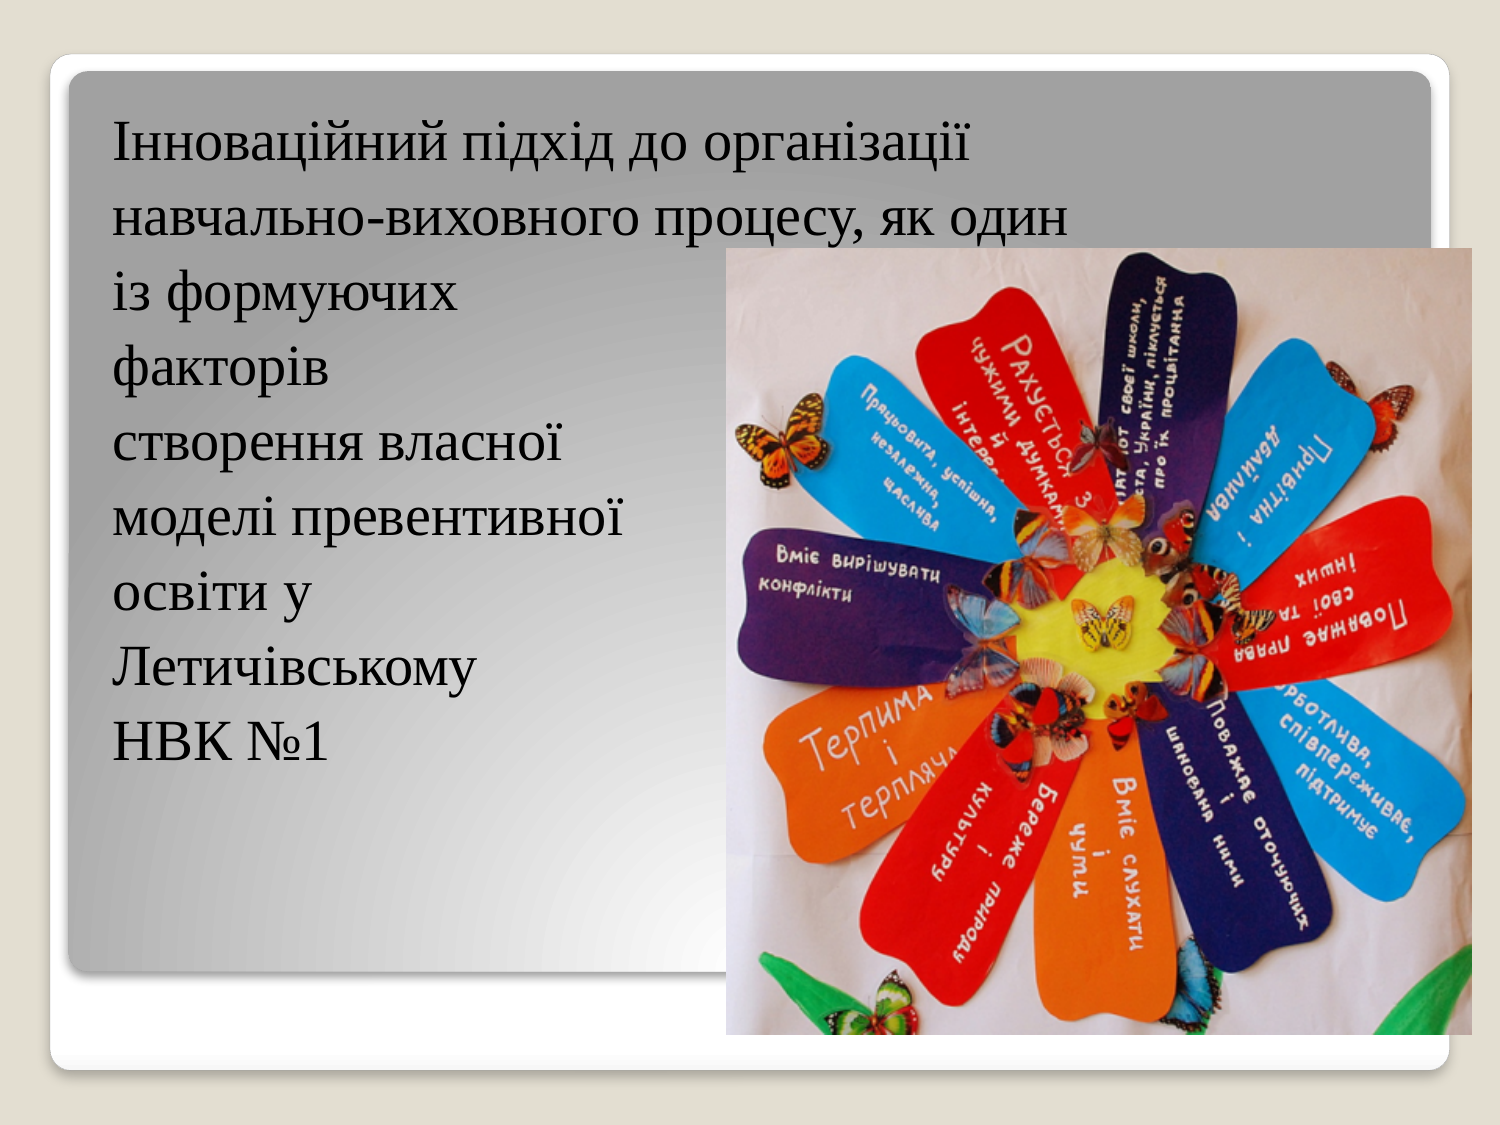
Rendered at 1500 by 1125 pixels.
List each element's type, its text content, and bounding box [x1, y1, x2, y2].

list Інноваційний підхід до організації навчально-виховного процесу, як один із формуючих факторів створення власної моделі превентивної освіти у Летичівському НВК №1 [82, 86, 1425, 965]
picture [726, 248, 1473, 1036]
